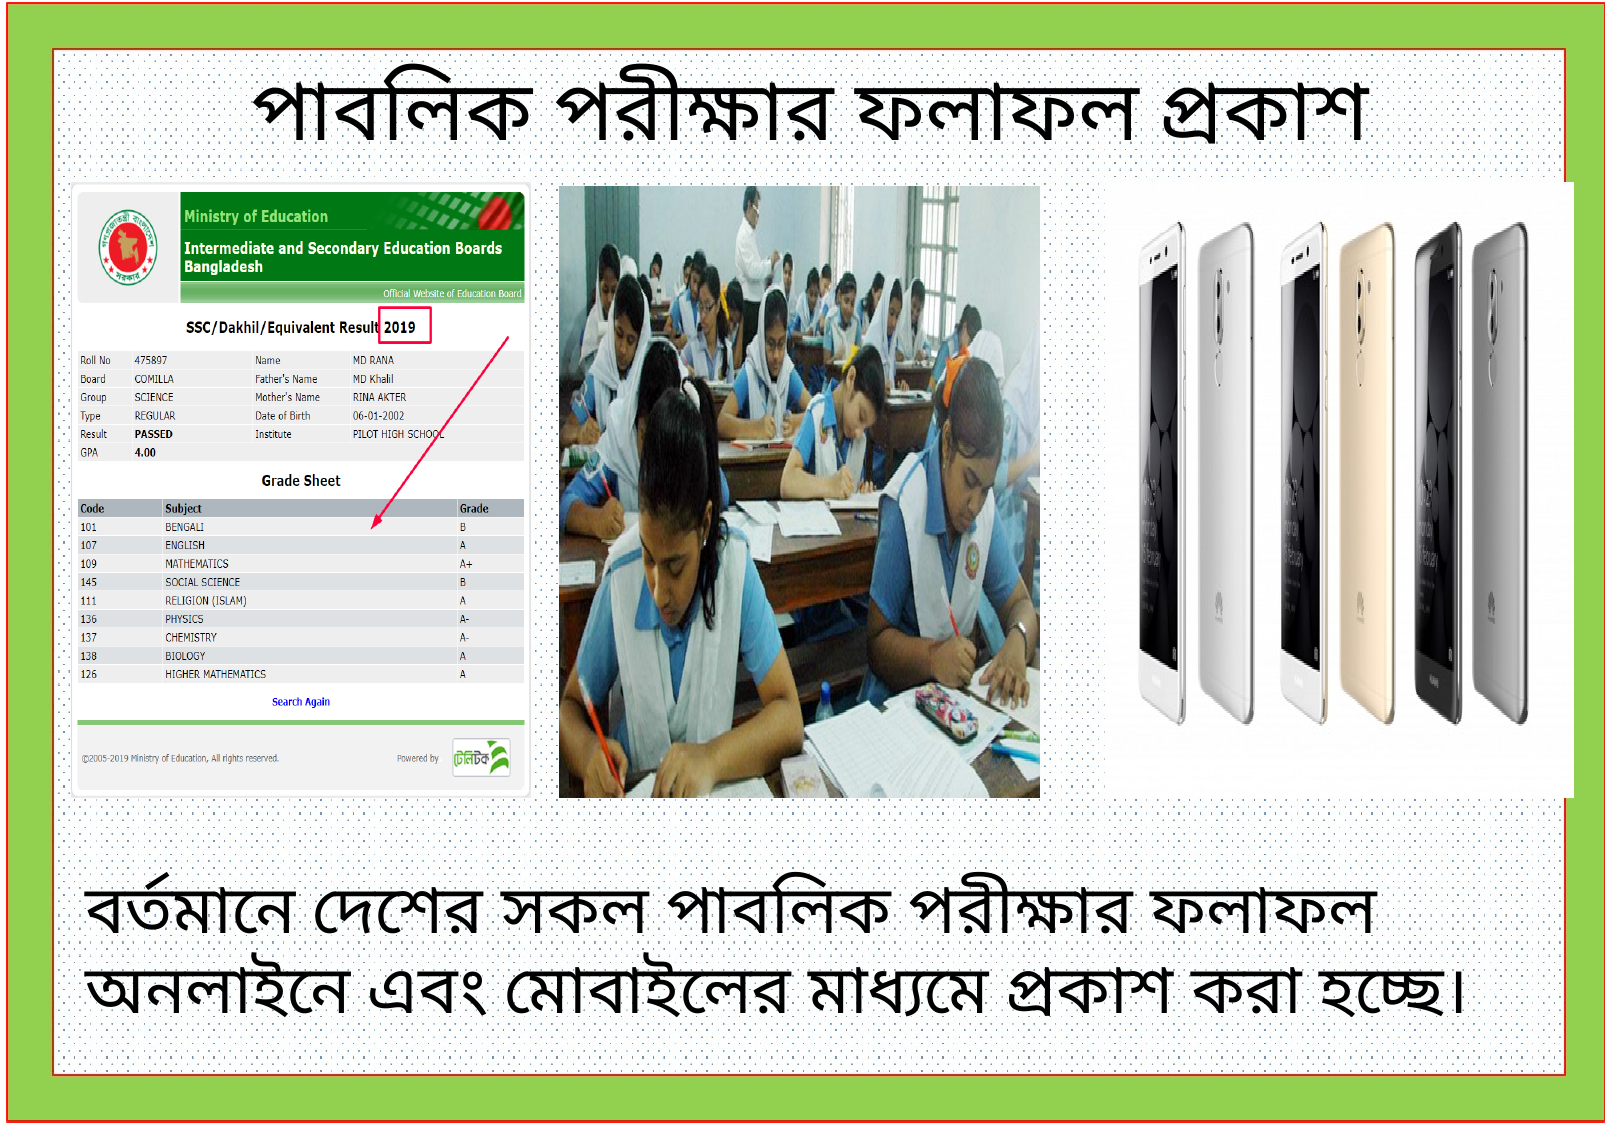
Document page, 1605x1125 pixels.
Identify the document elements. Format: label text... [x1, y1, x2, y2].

text_box পাবলিক পরীক্ষার ফলাফল প্রকাশ [223, 50, 1397, 165]
text_box বর্তমানে দেশের সকল পাবলিক পরীক্ষার ফলাফল অনলাইনে এবং মোবাইলের মাধ্যমে প্রকাশ করা হচ্ছে। [71, 859, 1525, 1034]
picture [6, 2, 1605, 1123]
